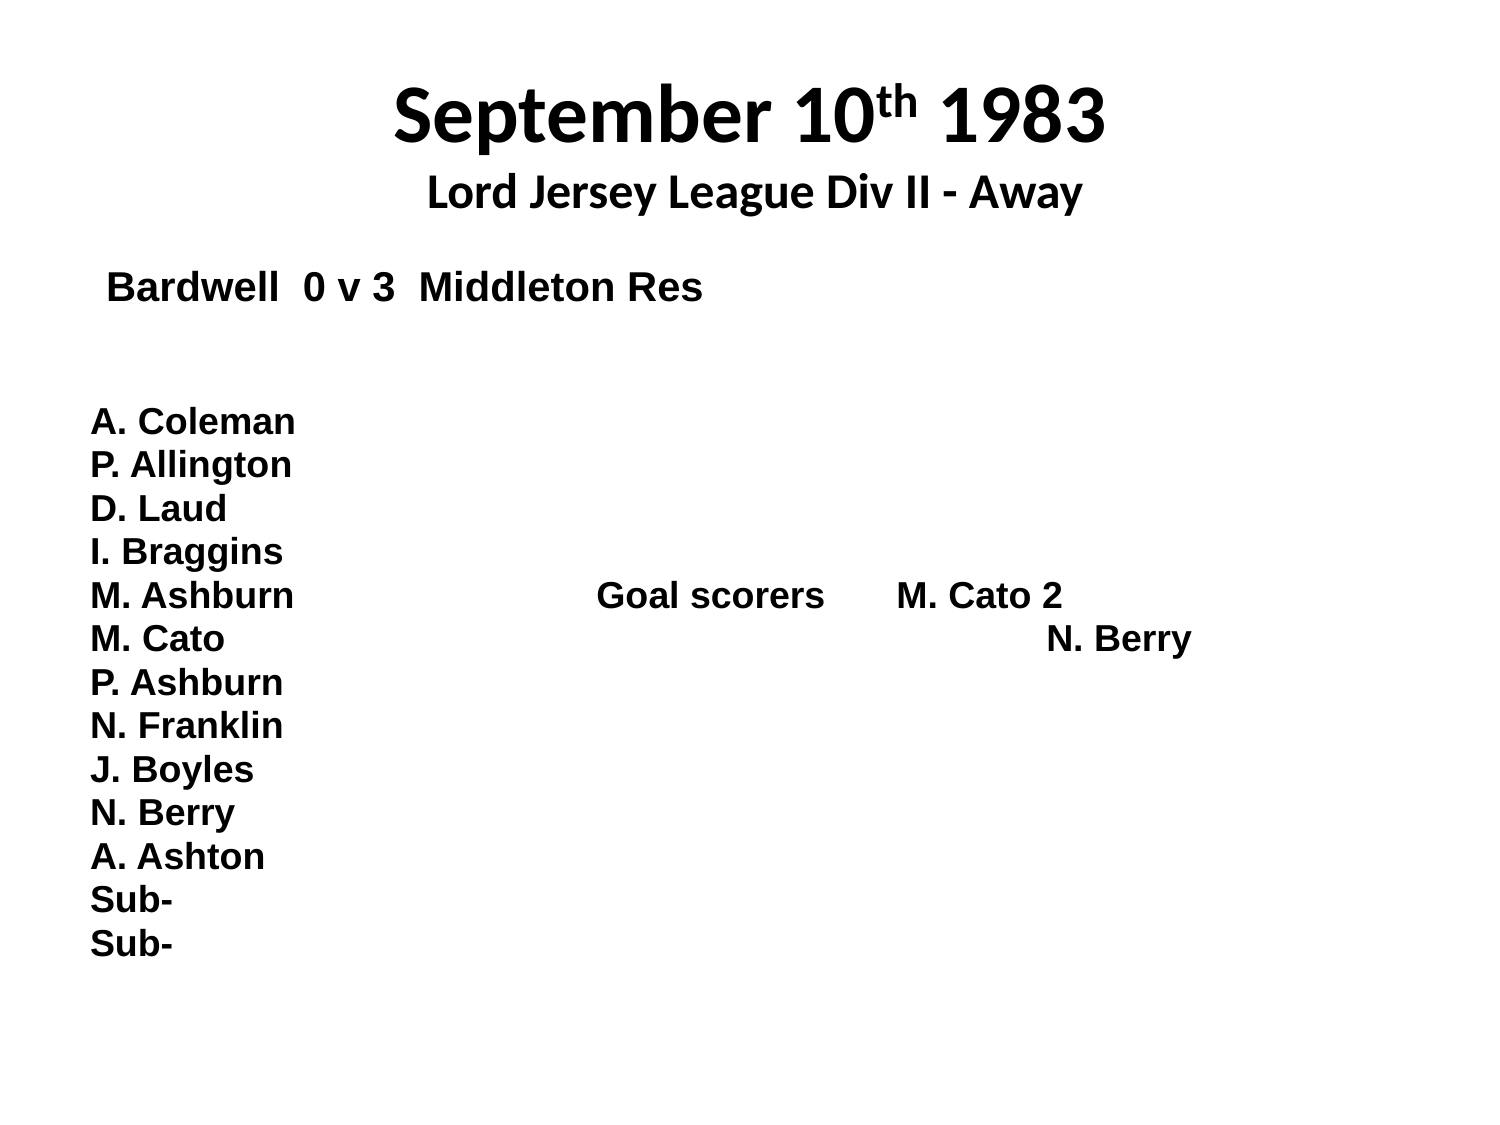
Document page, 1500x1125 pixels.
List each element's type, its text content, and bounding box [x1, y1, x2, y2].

title September 10th 1983 Lord Jersey League Div II - Away [75, 45, 1425, 233]
list Bardwell 0 v 3 Middleton Res A. Coleman P. Allington D. Laud I. Braggins M. Ashburn Goal scorers M. Cato 2 M. Cato N. Berry P. Ashburn N. Franklin J. Boyles N. Berry A. Ashton Sub- Sub- [75, 262, 1425, 1005]
